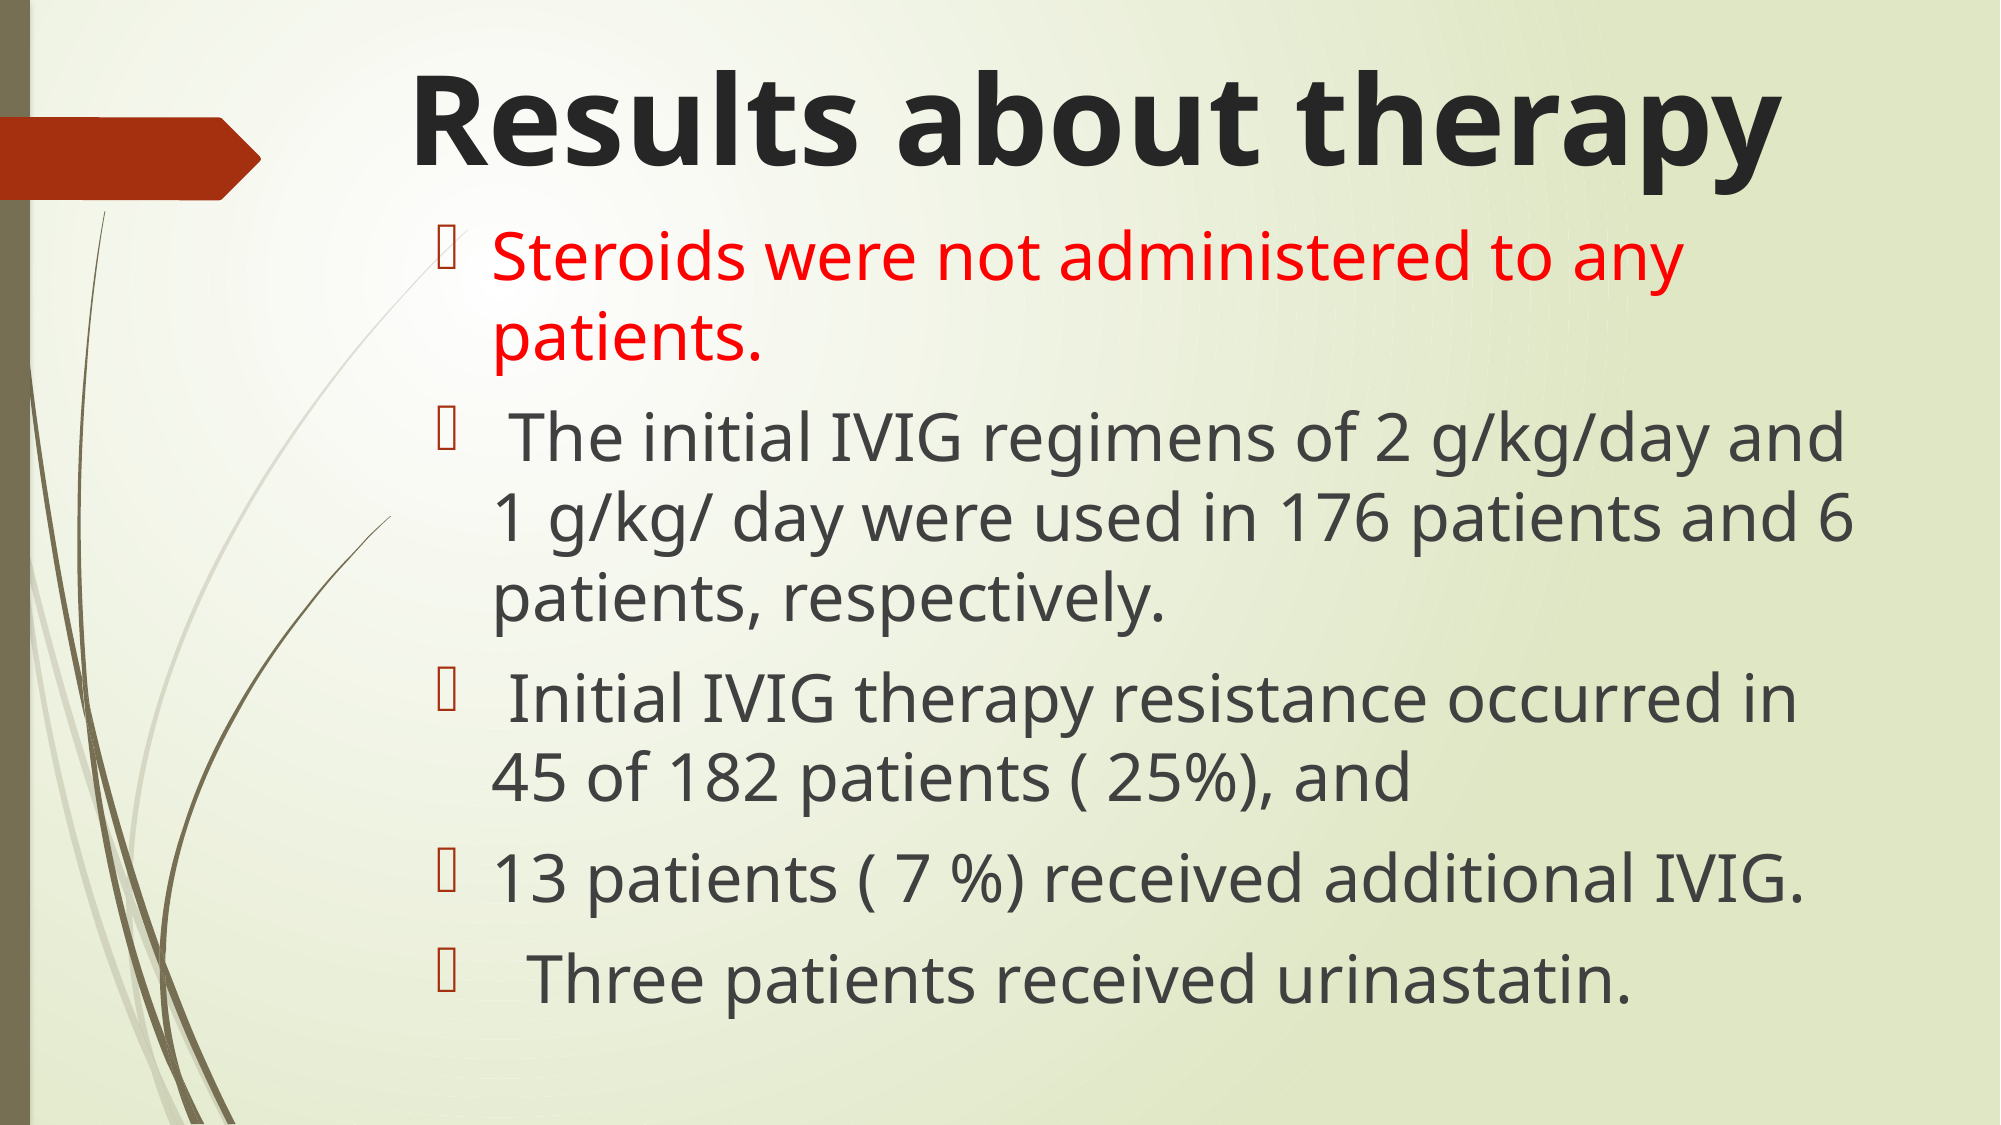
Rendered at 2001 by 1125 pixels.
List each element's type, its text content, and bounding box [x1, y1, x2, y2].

list Steroids were not administered to any patients. The initial IVIG regimens of 2 g/kg/day and 1 g/kg/ day were used in 176 patients and 6 patients, respectively. Initial IVIG therapy resistance occurred in 45 of 182 patients ( 25%), and 13 patients ( 7 %) received additional IVIG. Three patients received urinastatin. [420, 206, 1883, 826]
title Results about therapy [391, 32, 1854, 243]
